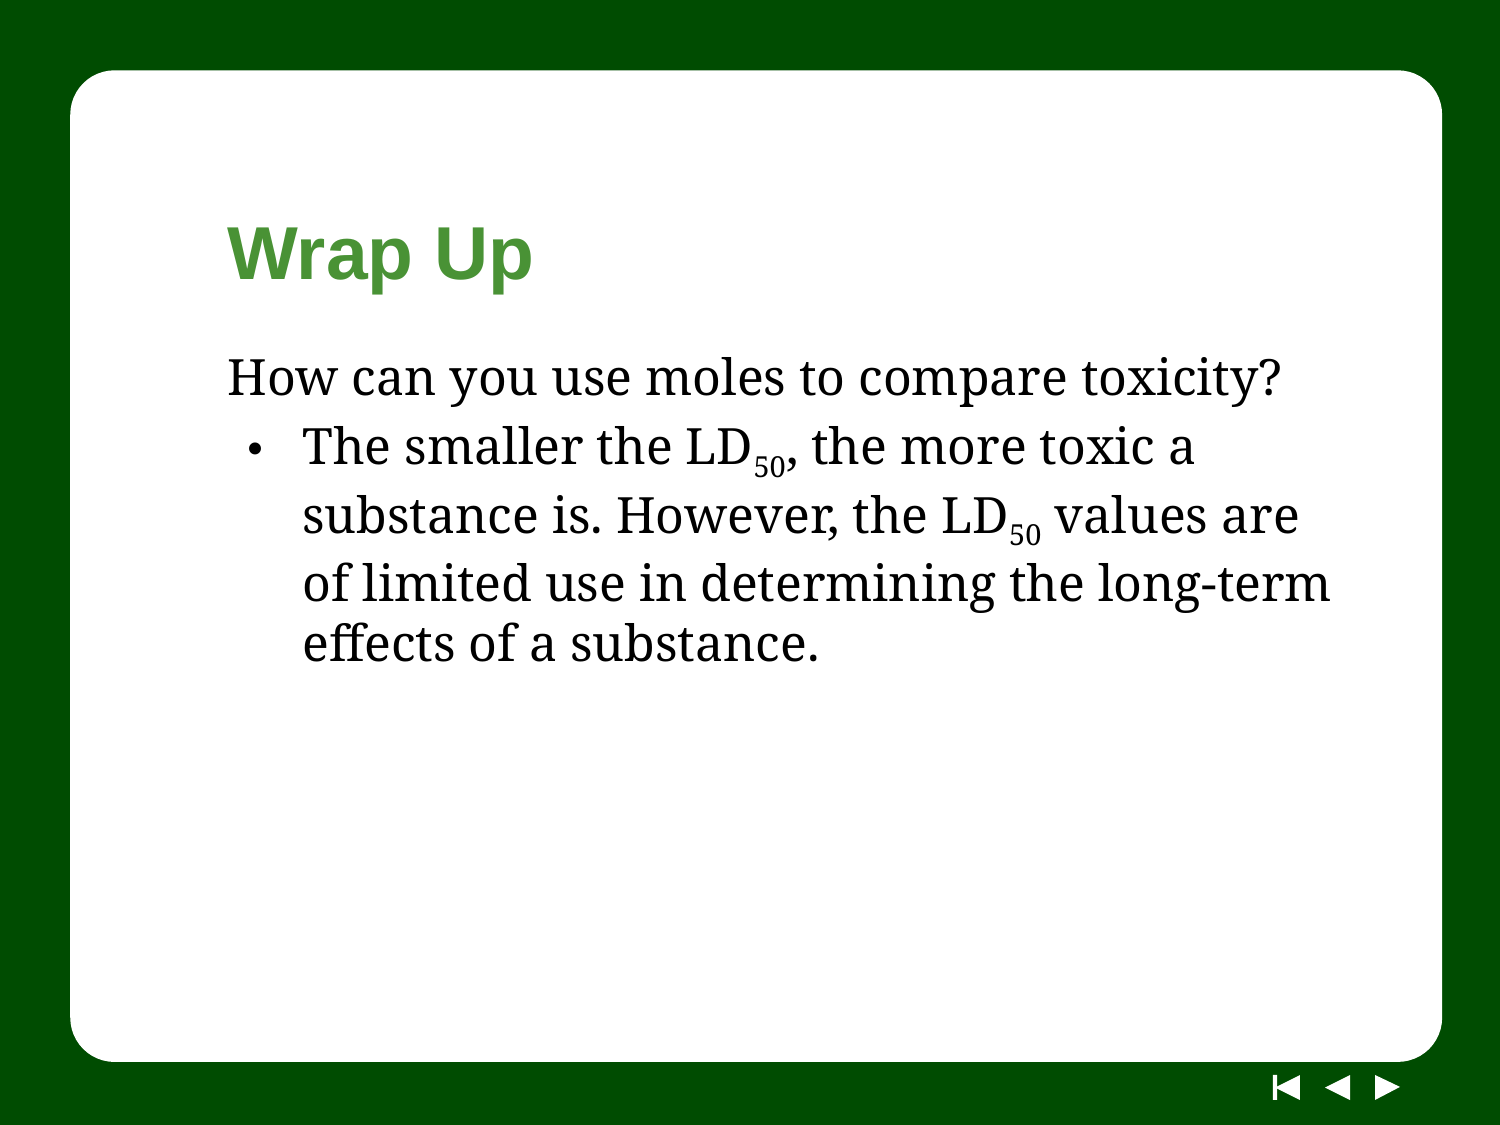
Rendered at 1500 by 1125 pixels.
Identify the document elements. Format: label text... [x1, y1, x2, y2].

list How can you use moles to compare toxicity? The smaller the LD50, the more toxic a substance is. However, the LD50 values are of limited use in determining the long-term effects of a substance. [212, 337, 1350, 988]
title Wrap Up [212, 174, 1425, 325]
